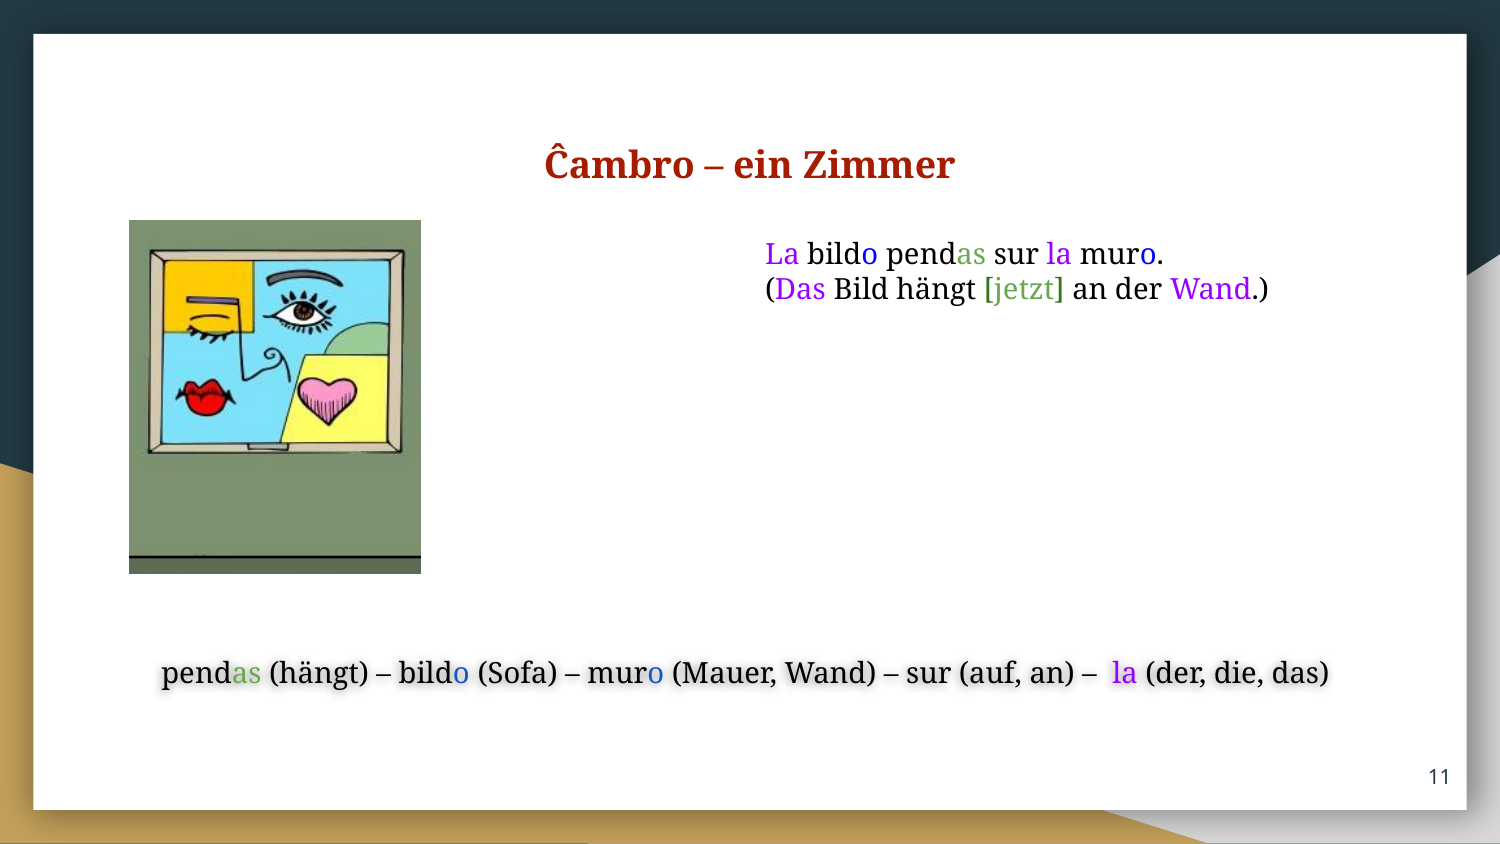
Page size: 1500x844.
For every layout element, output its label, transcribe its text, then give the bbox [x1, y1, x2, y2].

text_box La bildo pendas sur la muro. (Das Bild hängt [jetzt] an der Wand.) [749, 220, 1306, 326]
text_box pendas (hängt) – bildo (Sofa) – muro (Mauer, Wand) – sur (auf, an) – la (der, die, das) [114, 639, 1377, 746]
slide_number ‹#› [1376, 745, 1467, 810]
picture [129, 220, 421, 575]
list Ĉambro – ein Zimmer [129, 119, 1371, 635]
